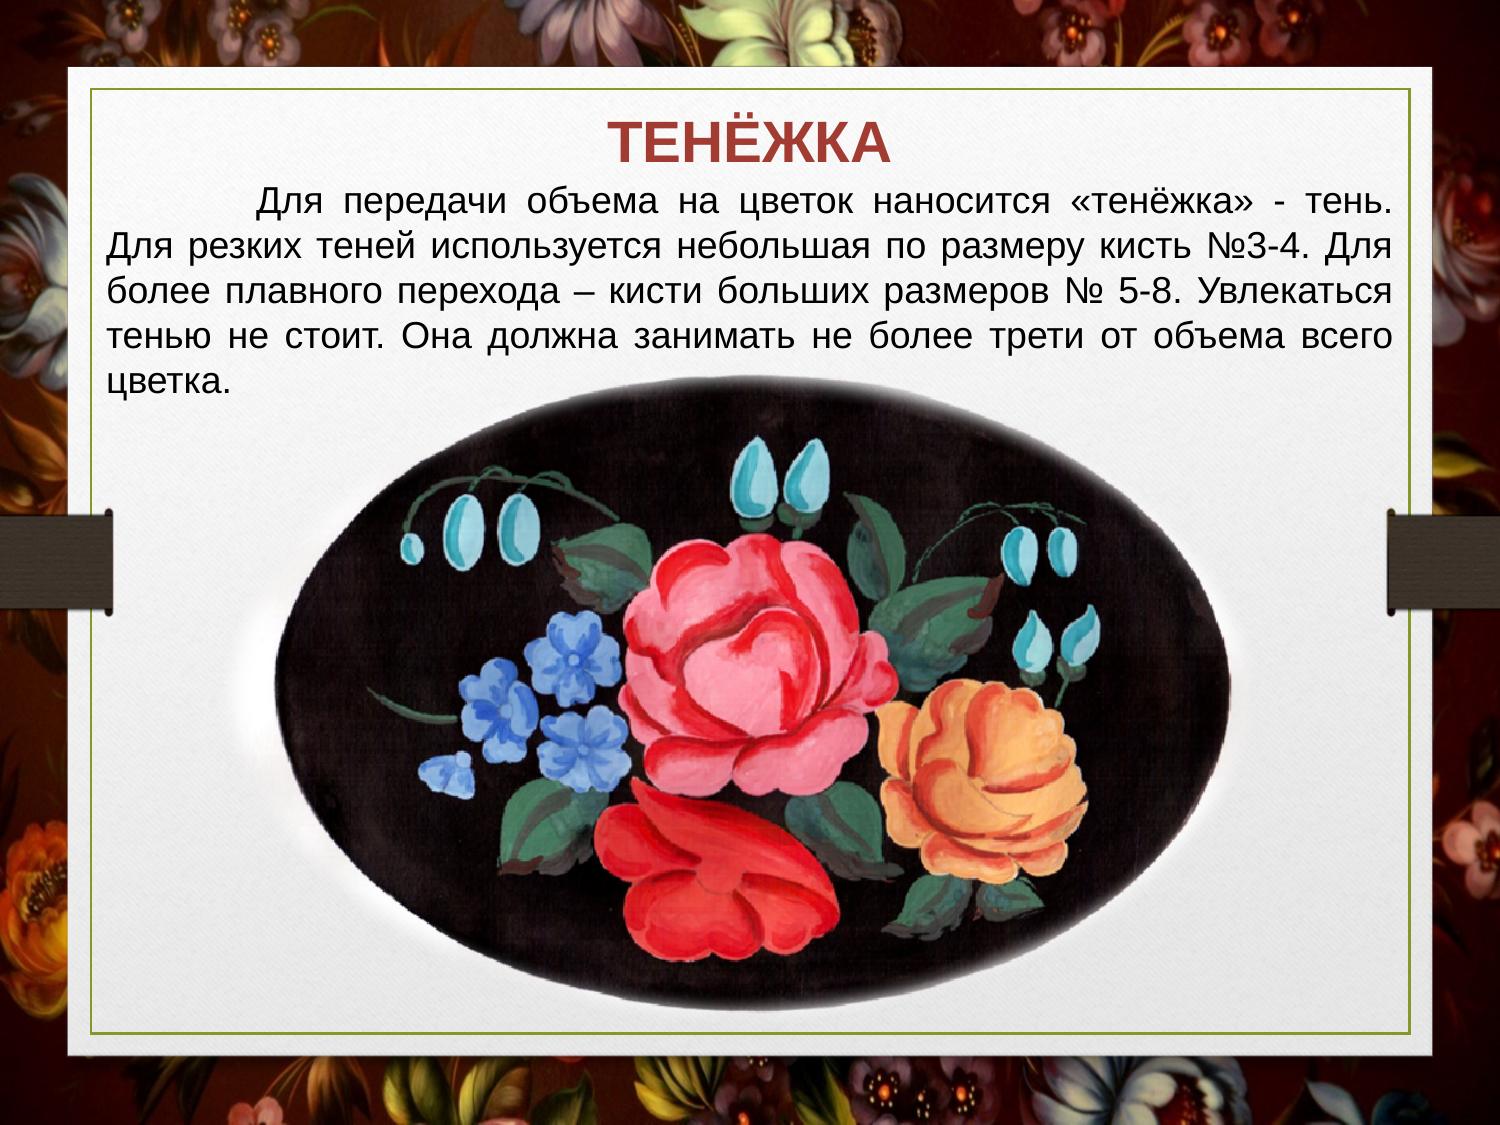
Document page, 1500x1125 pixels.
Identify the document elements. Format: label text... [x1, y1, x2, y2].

text_box Для передачи объема на цветок наносится «тенёжка» - тень. Для резких теней используется небольшая по размеру кисть №3-4. Для более плавного перехода – кисти больших размеров № 5-8. Увлекаться тенью не стоит. Она должна занимать не более трети от объема всего цветка. [91, 169, 1409, 409]
text_box ТЕНЁЖКА [592, 96, 908, 169]
picture [0, 0, 1500, 1125]
